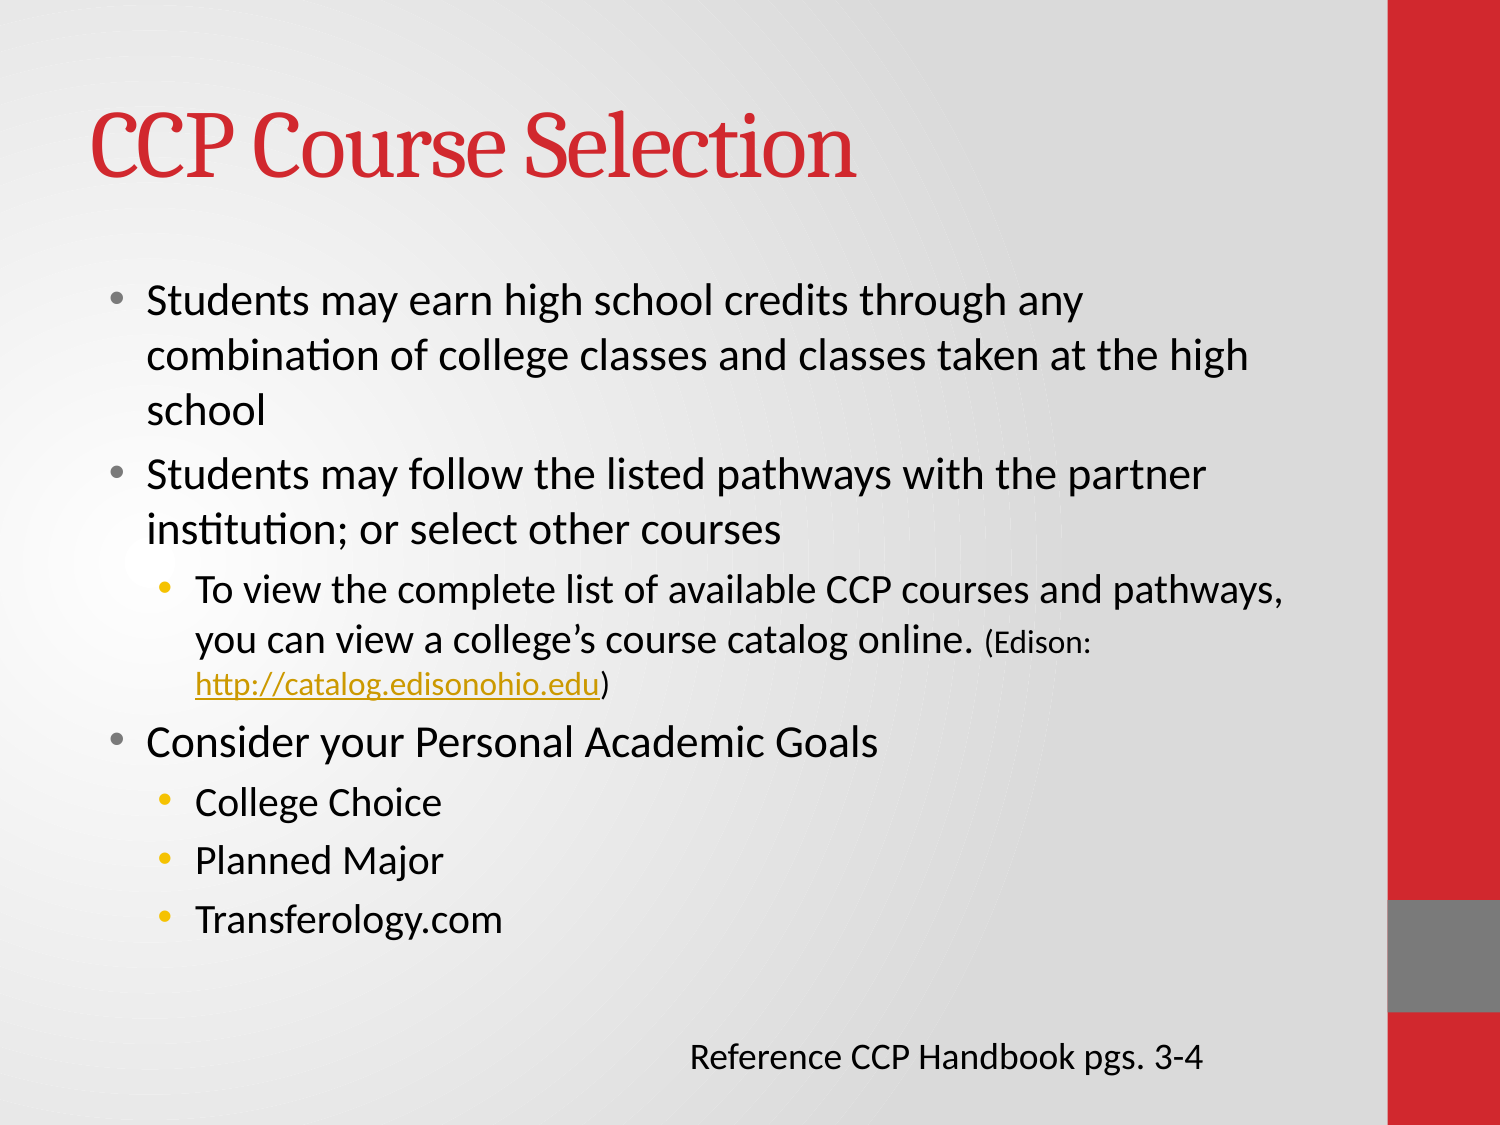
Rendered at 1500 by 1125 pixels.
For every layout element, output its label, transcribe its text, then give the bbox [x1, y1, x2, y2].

text_box Reference CCP Handbook pgs. 3-4 [675, 1024, 1313, 1085]
list Students may earn high school credits through any combination of college classes and classes taken at the high school Students may follow the listed pathways with the partner institution; or select other courses To view the complete list of available CCP courses and pathways, you can view a college’s course catalog online. (Edison: http://catalog.edisonohio.edu) Consider your Personal Academic Goals College Choice Planned Major Transferology.com [75, 262, 1325, 1050]
title CCP Course Selection [75, 45, 1325, 233]
